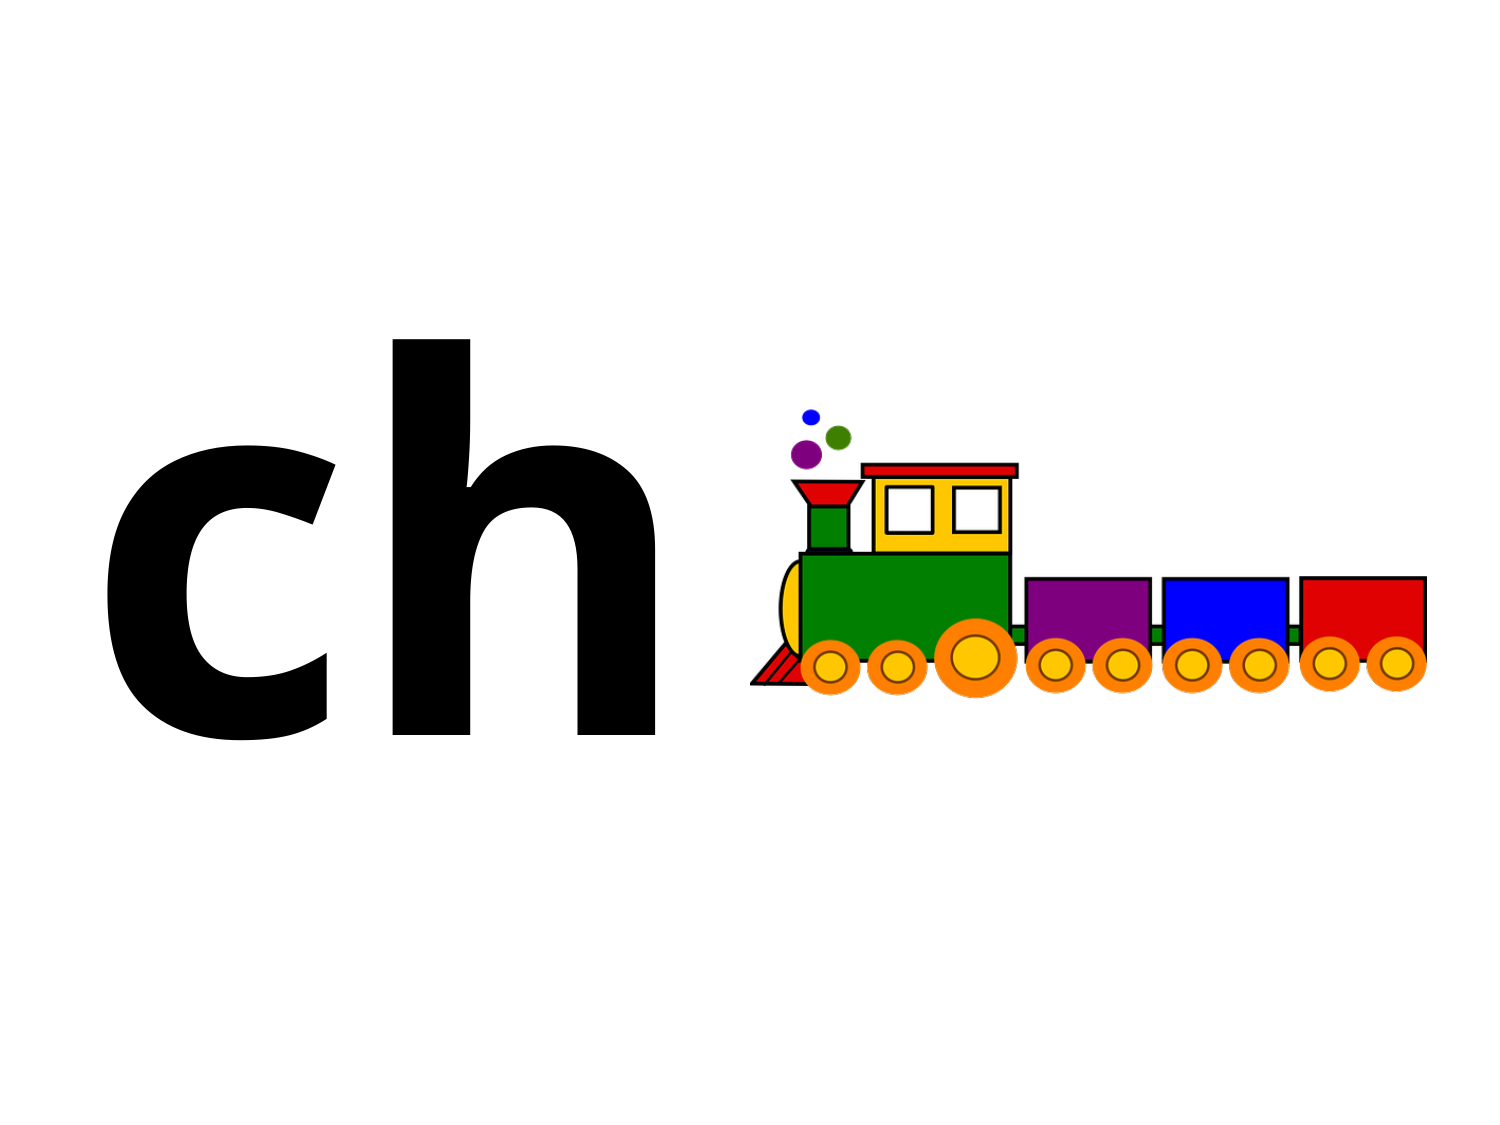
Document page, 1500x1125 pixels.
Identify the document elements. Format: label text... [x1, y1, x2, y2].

picture [749, 385, 1427, 724]
title ch [53, 101, 727, 953]
